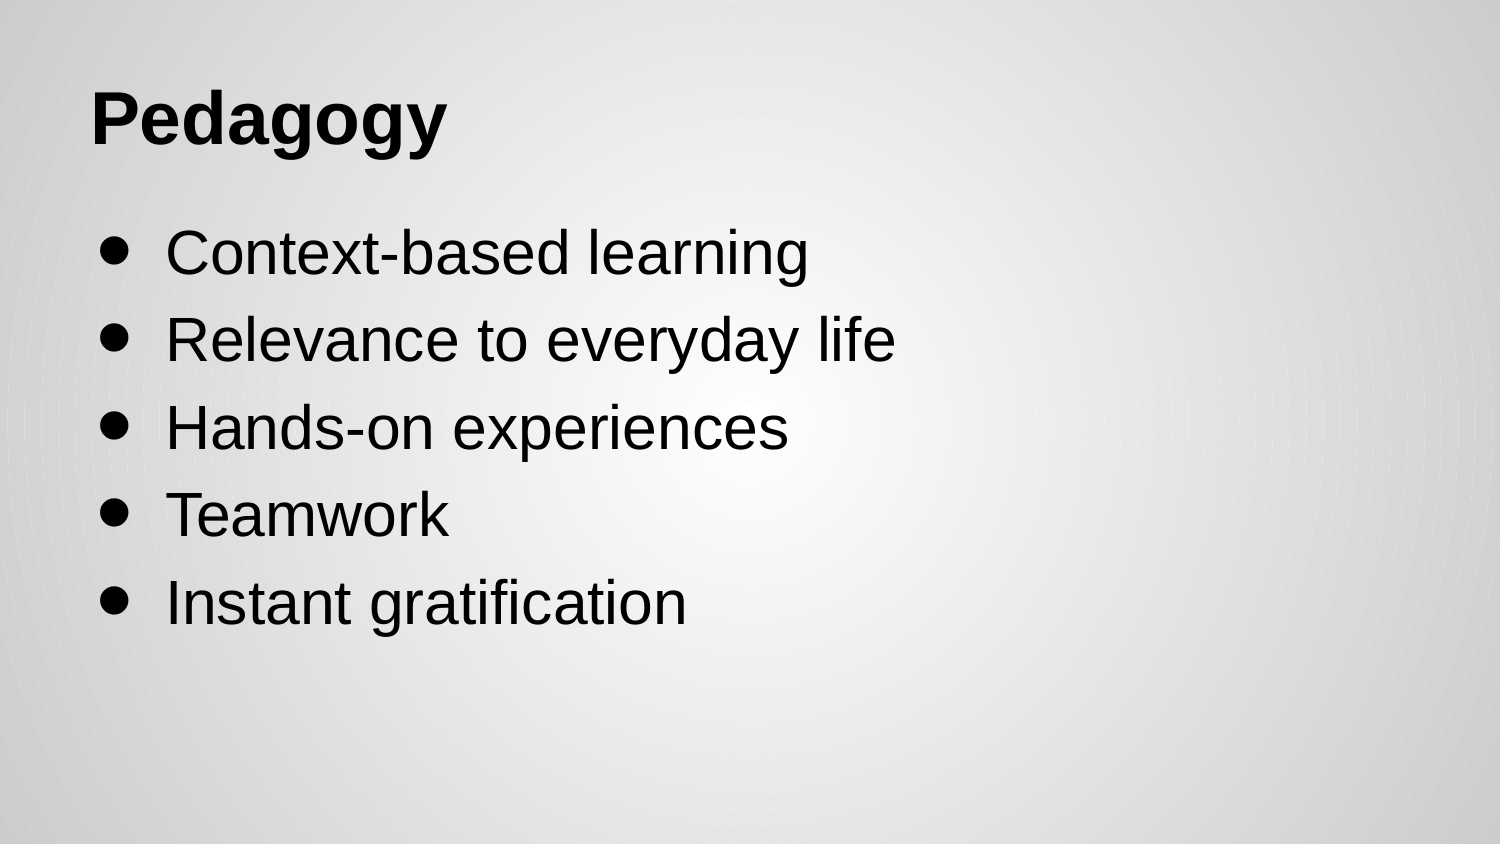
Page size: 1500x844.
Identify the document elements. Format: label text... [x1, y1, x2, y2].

title Pedagogy [75, 33, 1425, 175]
list Context-based learning Relevance to everyday life Hands-on experiences Teamwork Instant gratification [75, 196, 1425, 808]
